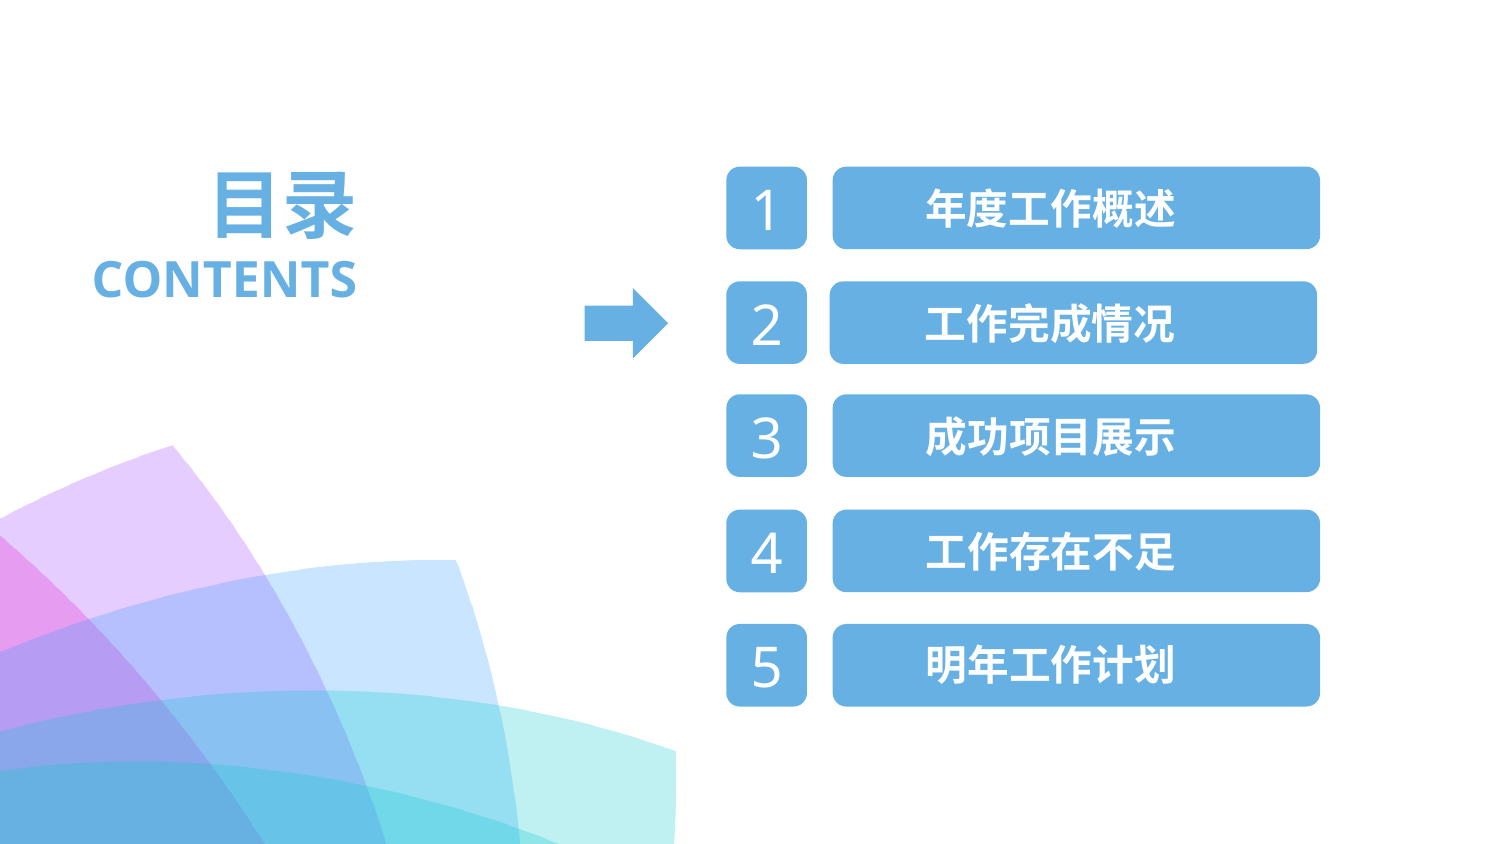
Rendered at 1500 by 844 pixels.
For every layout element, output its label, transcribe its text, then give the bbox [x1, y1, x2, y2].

text_box 目录 CONTENTS [17, 150, 372, 316]
text_box 3 [724, 392, 810, 426]
text_box [582, 285, 671, 361]
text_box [832, 166, 1321, 250]
text_box 1 [724, 164, 810, 252]
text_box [829, 281, 1318, 365]
text_box 2 [724, 279, 810, 367]
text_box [832, 623, 1321, 707]
picture [0, 428, 814, 844]
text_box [832, 509, 1321, 593]
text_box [832, 394, 1321, 478]
